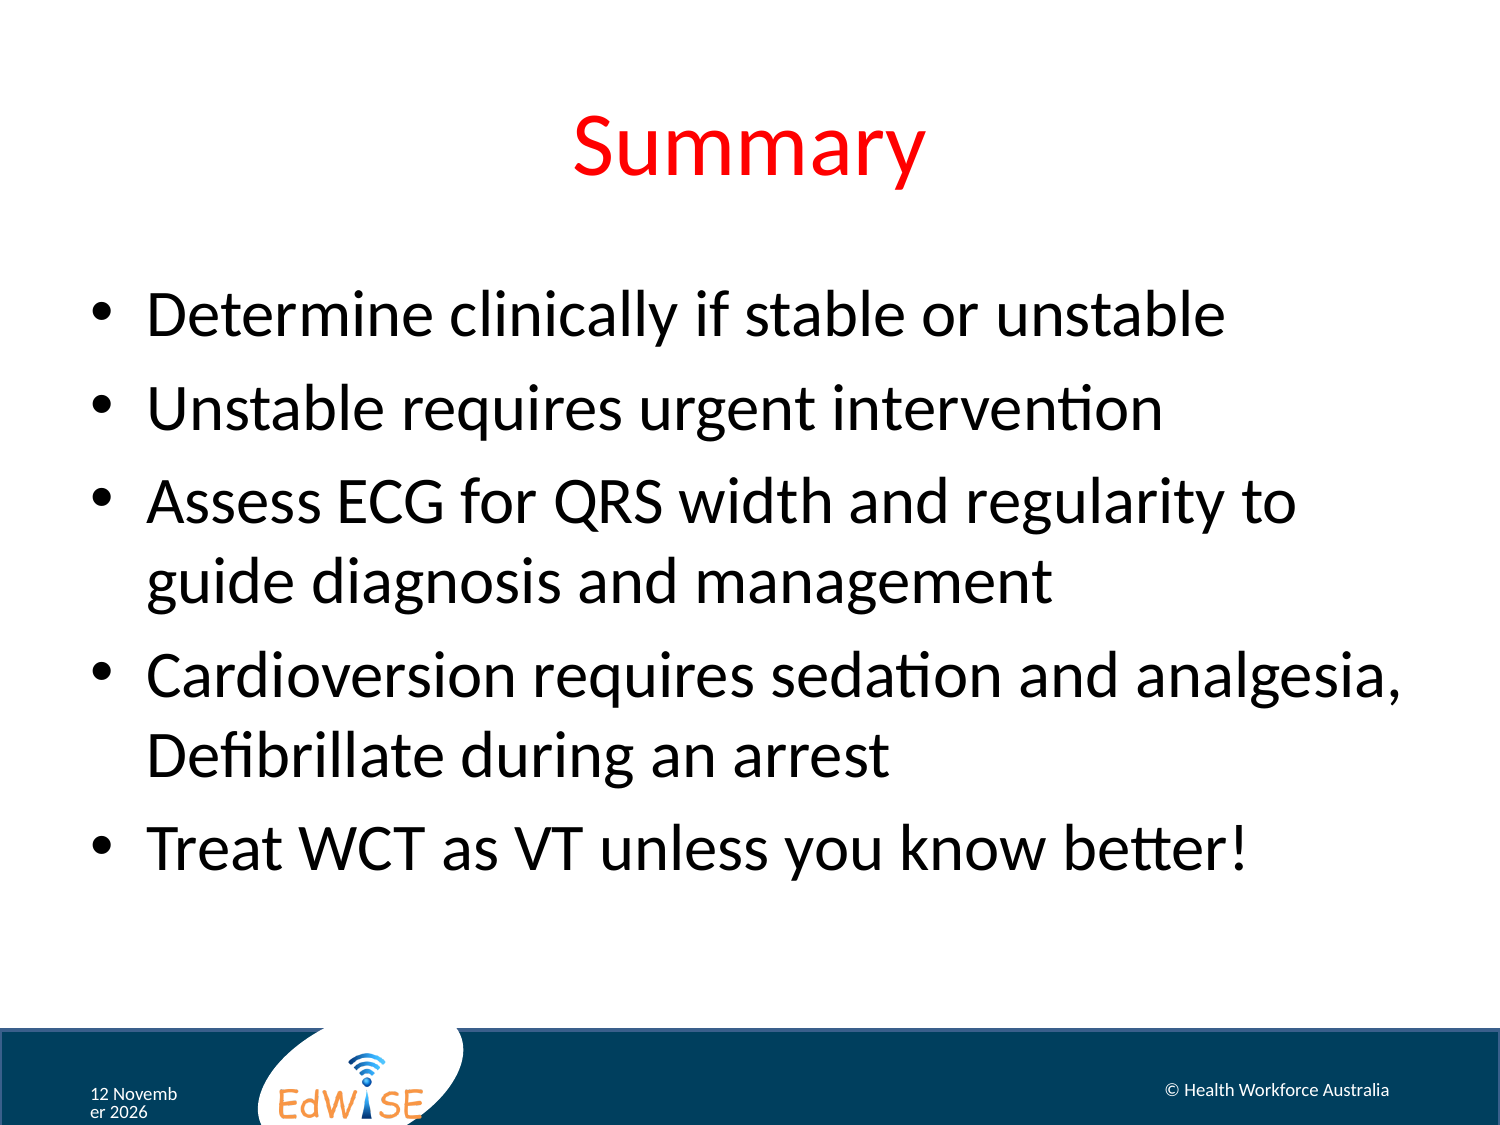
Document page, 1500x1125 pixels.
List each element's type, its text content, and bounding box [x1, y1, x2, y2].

footer © Health Workforce Australia [1116, 1058, 1438, 1119]
list Determine clinically if stable or unstable Unstable requires urgent intervention Assess ECG for QRS width and regularity to guide diagnosis and management Cardioversion requires sedation and analgesia, Defibrillate during an arrest Treat WCT as VT unless you know better! [75, 262, 1425, 1005]
title Summary [75, 45, 1425, 233]
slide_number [75, 1070, 195, 1115]
picture [279, 1053, 423, 1119]
